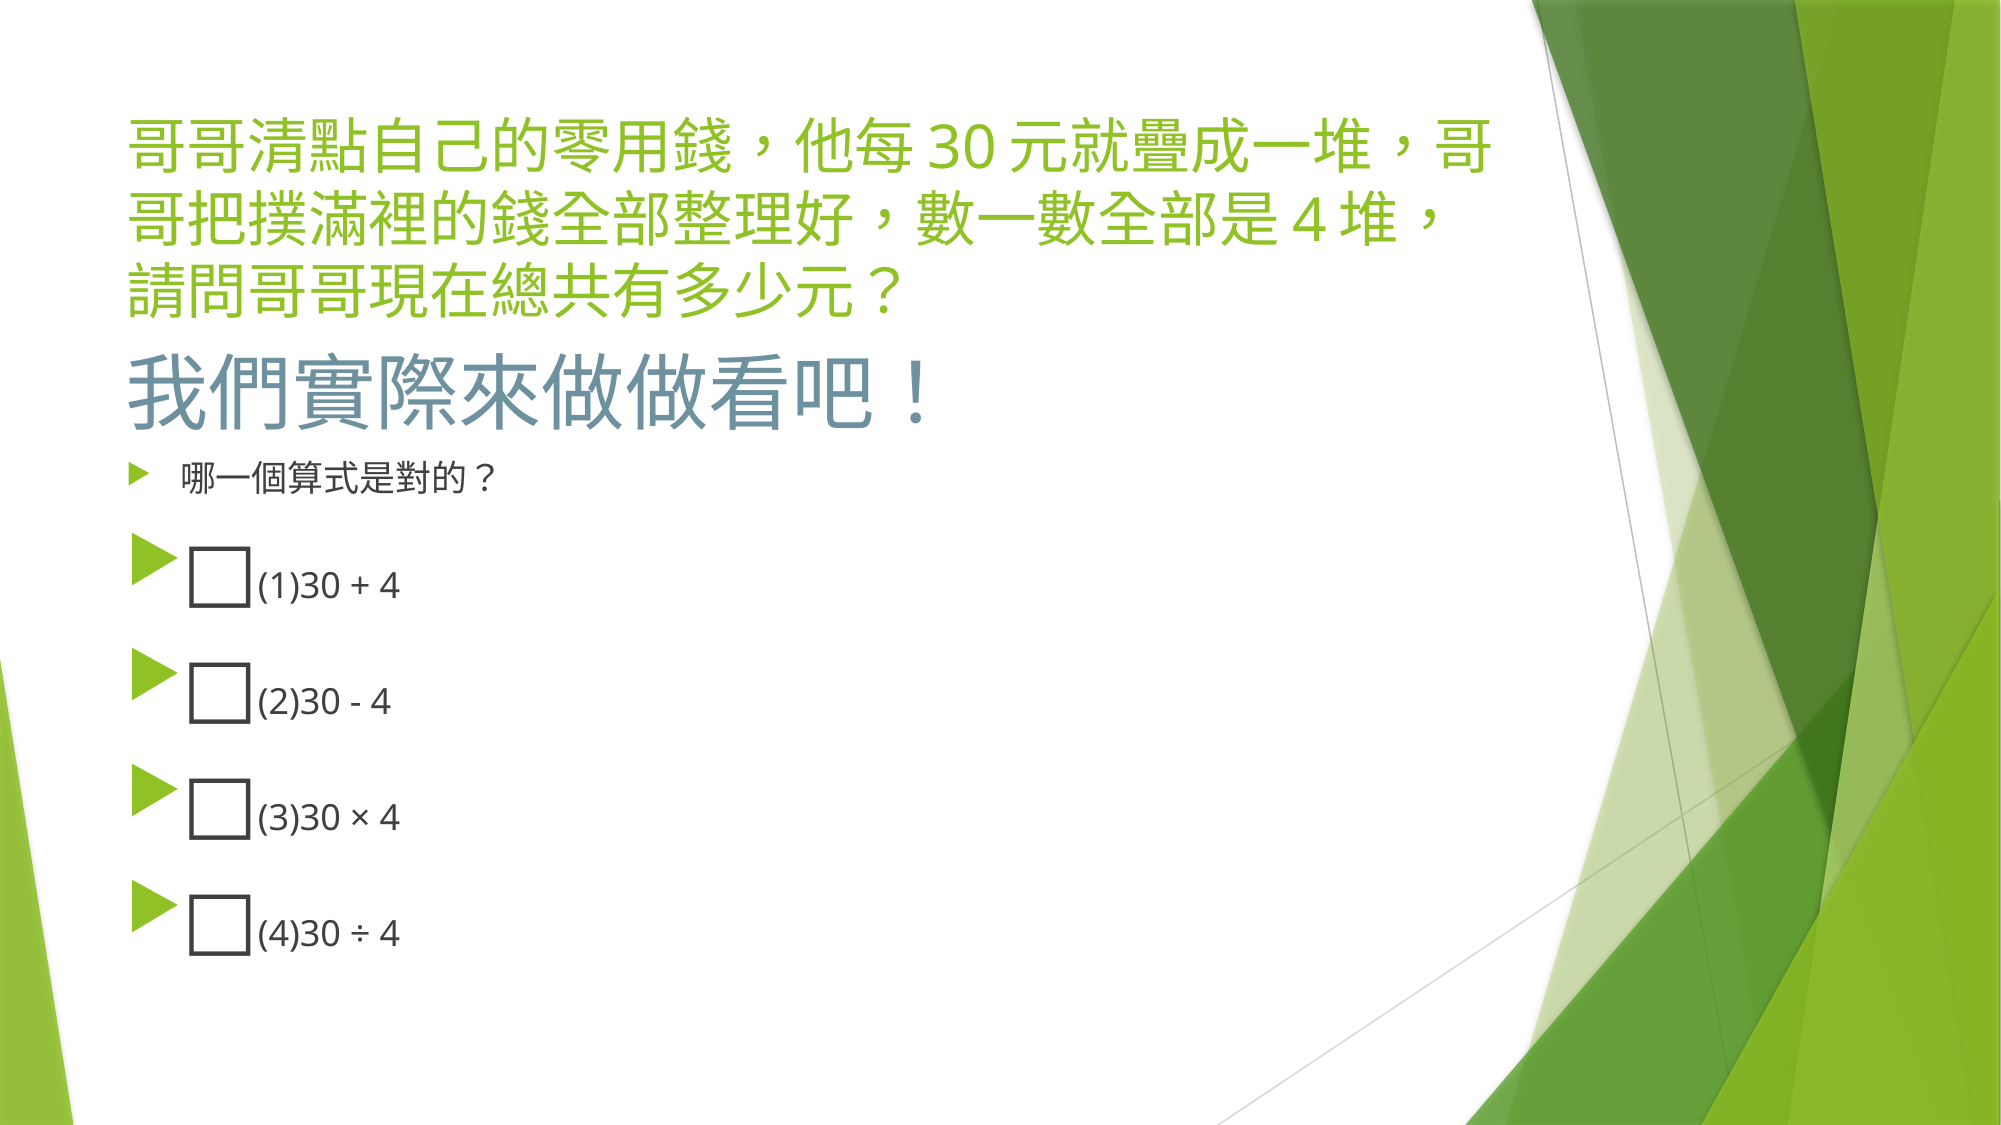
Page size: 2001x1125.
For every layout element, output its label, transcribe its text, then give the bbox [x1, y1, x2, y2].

title 哥哥清點自己的零用錢，他每30元就疊成一堆，哥哥把撲滿裡的錢全部整理好，數一數全部是4堆，請問哥哥現在總共有多少元？ [111, 99, 1522, 332]
text_box 我們實際來做做看吧！ [111, 332, 1857, 448]
list 哪一個算式是對的？ □(1)30 + 4 □(2)30 - 4 □(3)30 × 4 □(4)30 ÷ 4 [111, 448, 1522, 974]
